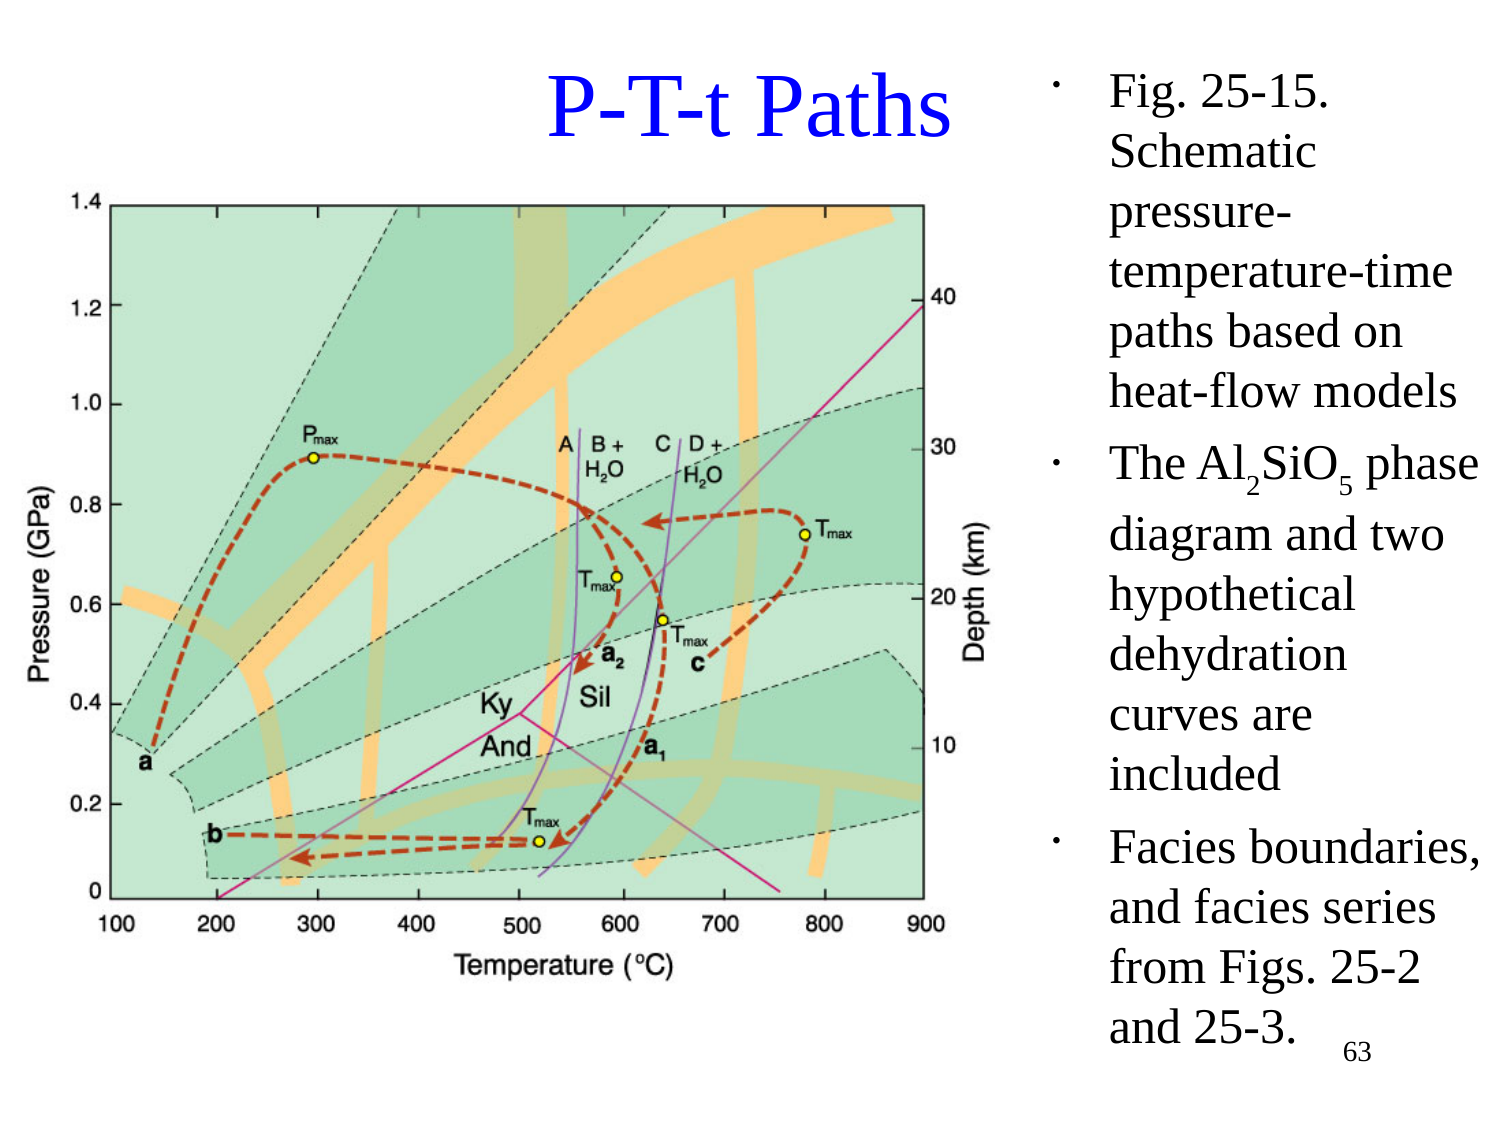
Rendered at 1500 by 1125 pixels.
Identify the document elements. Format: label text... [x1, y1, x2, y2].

list Fig. 25-15. Schematic pressure-temperature-time paths based on heat-flow models The Al2SiO5 phase diagram and two hypothetical dehydration curves are included Facies boundaries, and facies series from Figs. 25-2 and 25-3. [1037, 50, 1500, 1000]
title P-T-t Paths [112, 37, 1388, 163]
slide_number 63 [1074, 1024, 1388, 1101]
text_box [0, 162, 1026, 997]
